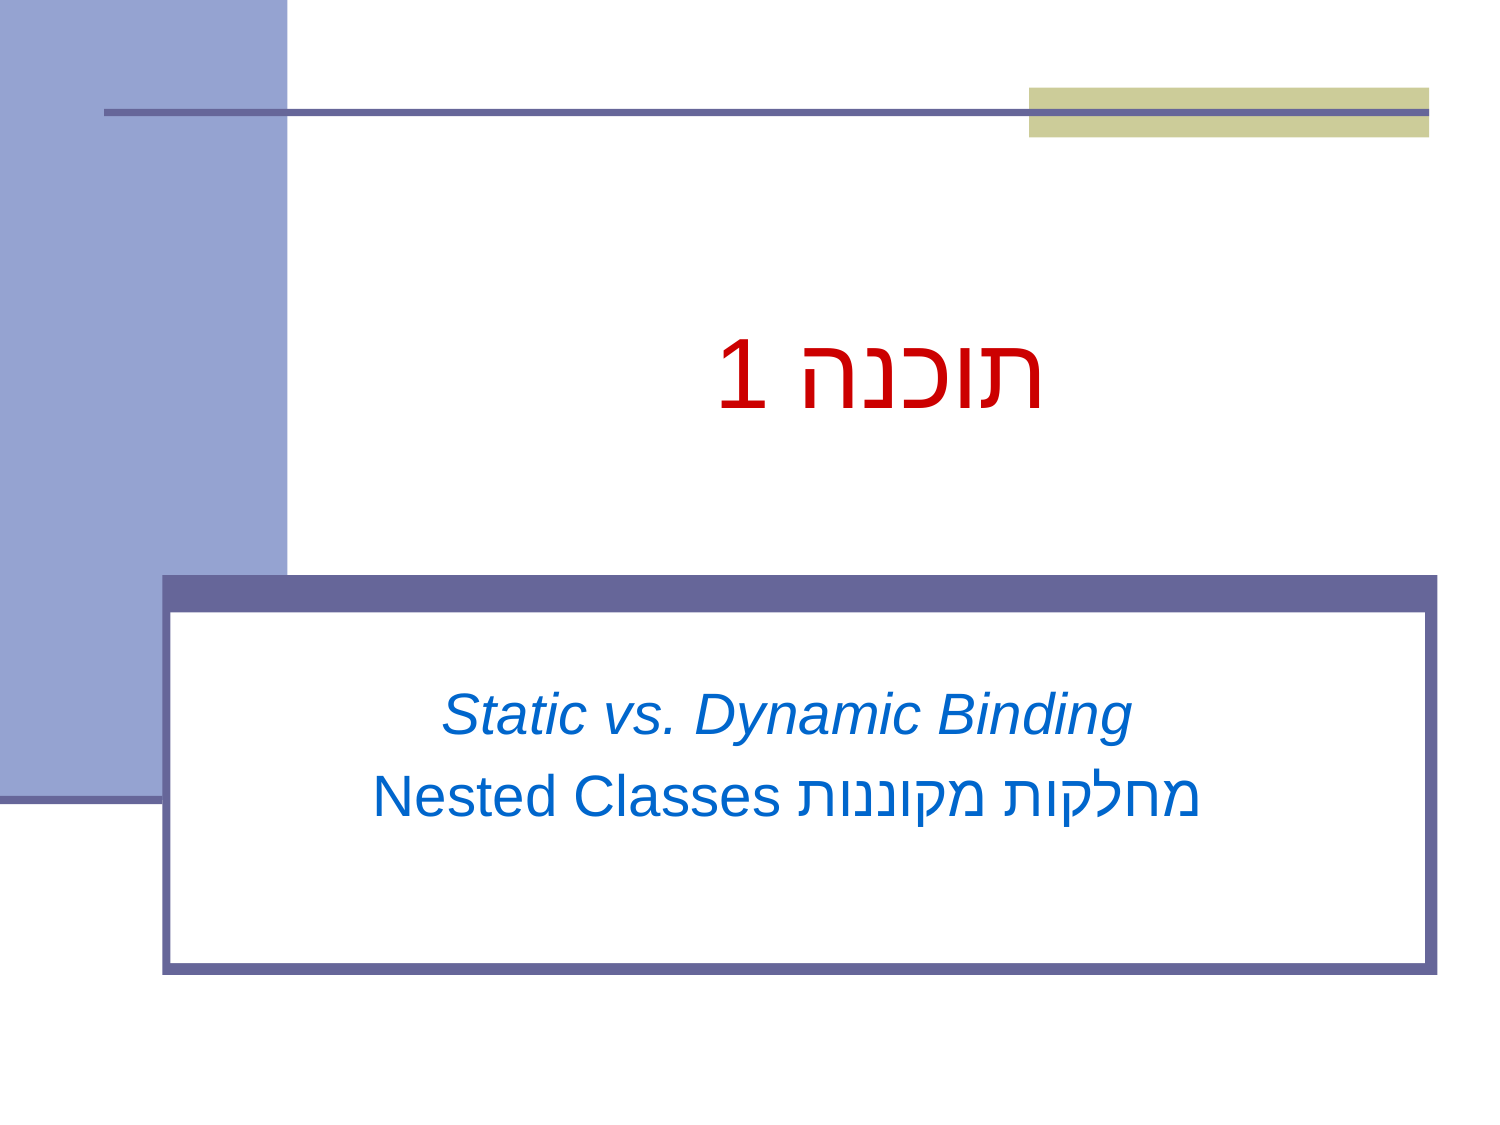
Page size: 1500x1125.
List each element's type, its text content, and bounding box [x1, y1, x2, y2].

subtitle Static vs. Dynamic Binding מחלקות מקוננות Nested Classes [224, 702, 1351, 966]
title תוכנה 1 [337, 187, 1426, 551]
